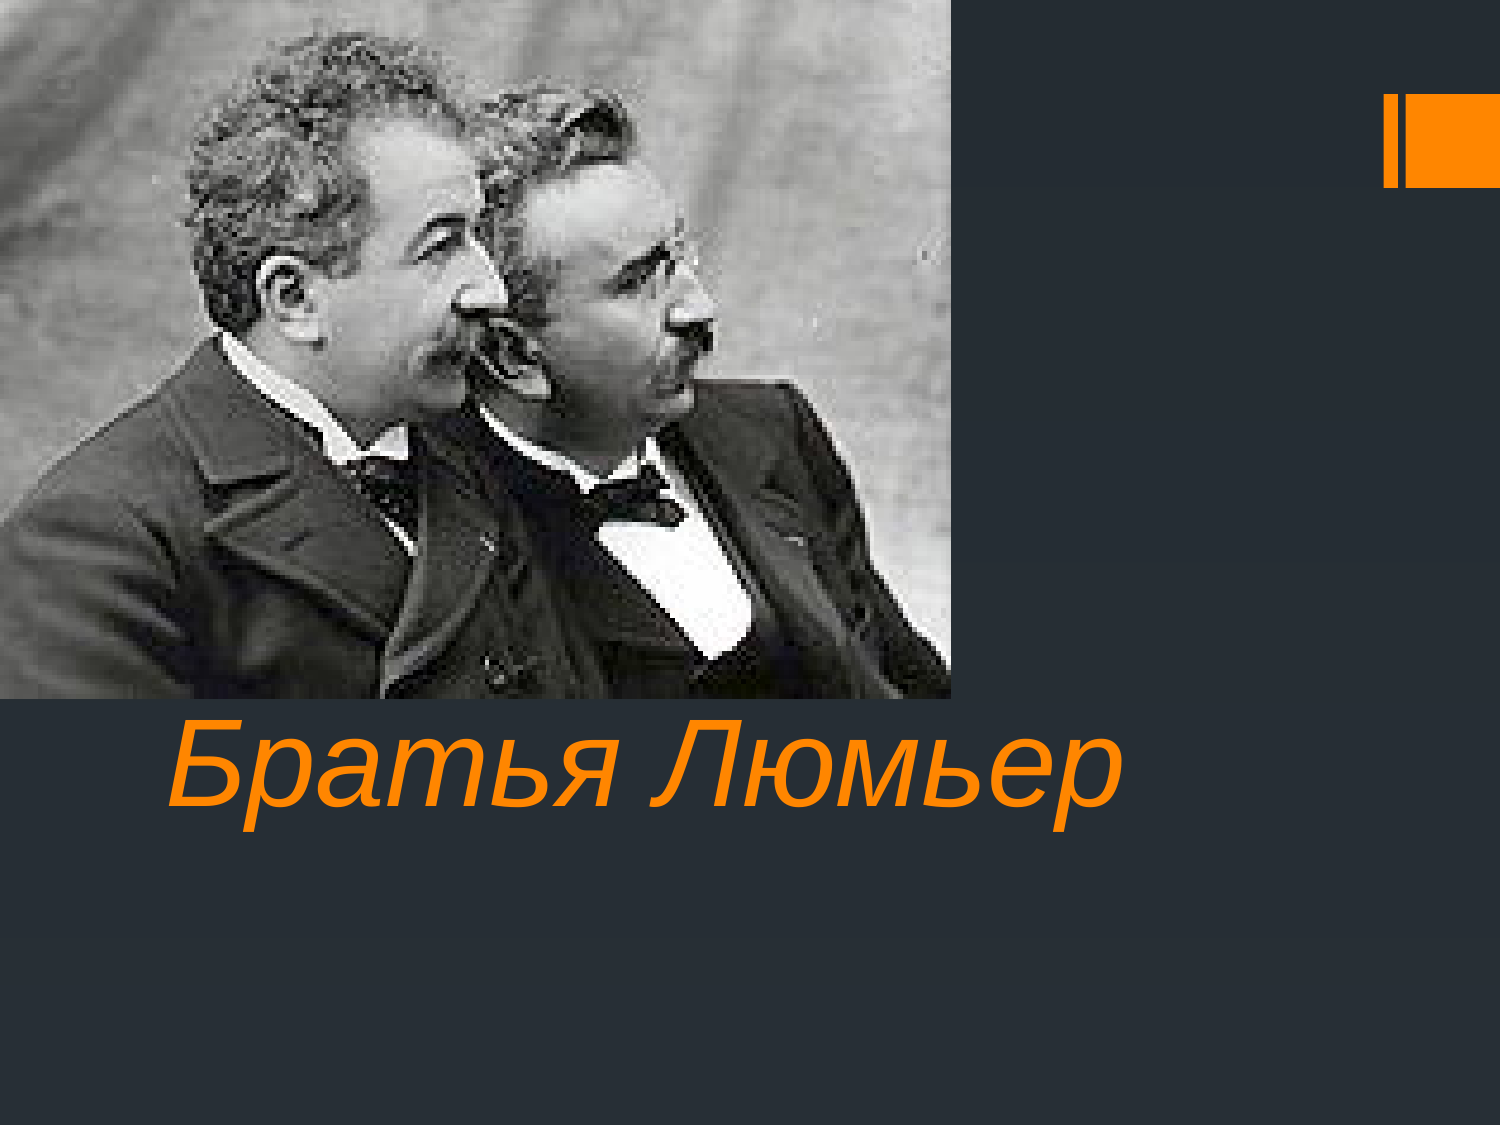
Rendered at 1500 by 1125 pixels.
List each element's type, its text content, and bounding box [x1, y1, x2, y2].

picture [0, 0, 952, 699]
title Братья Люмьер [150, 412, 1350, 839]
